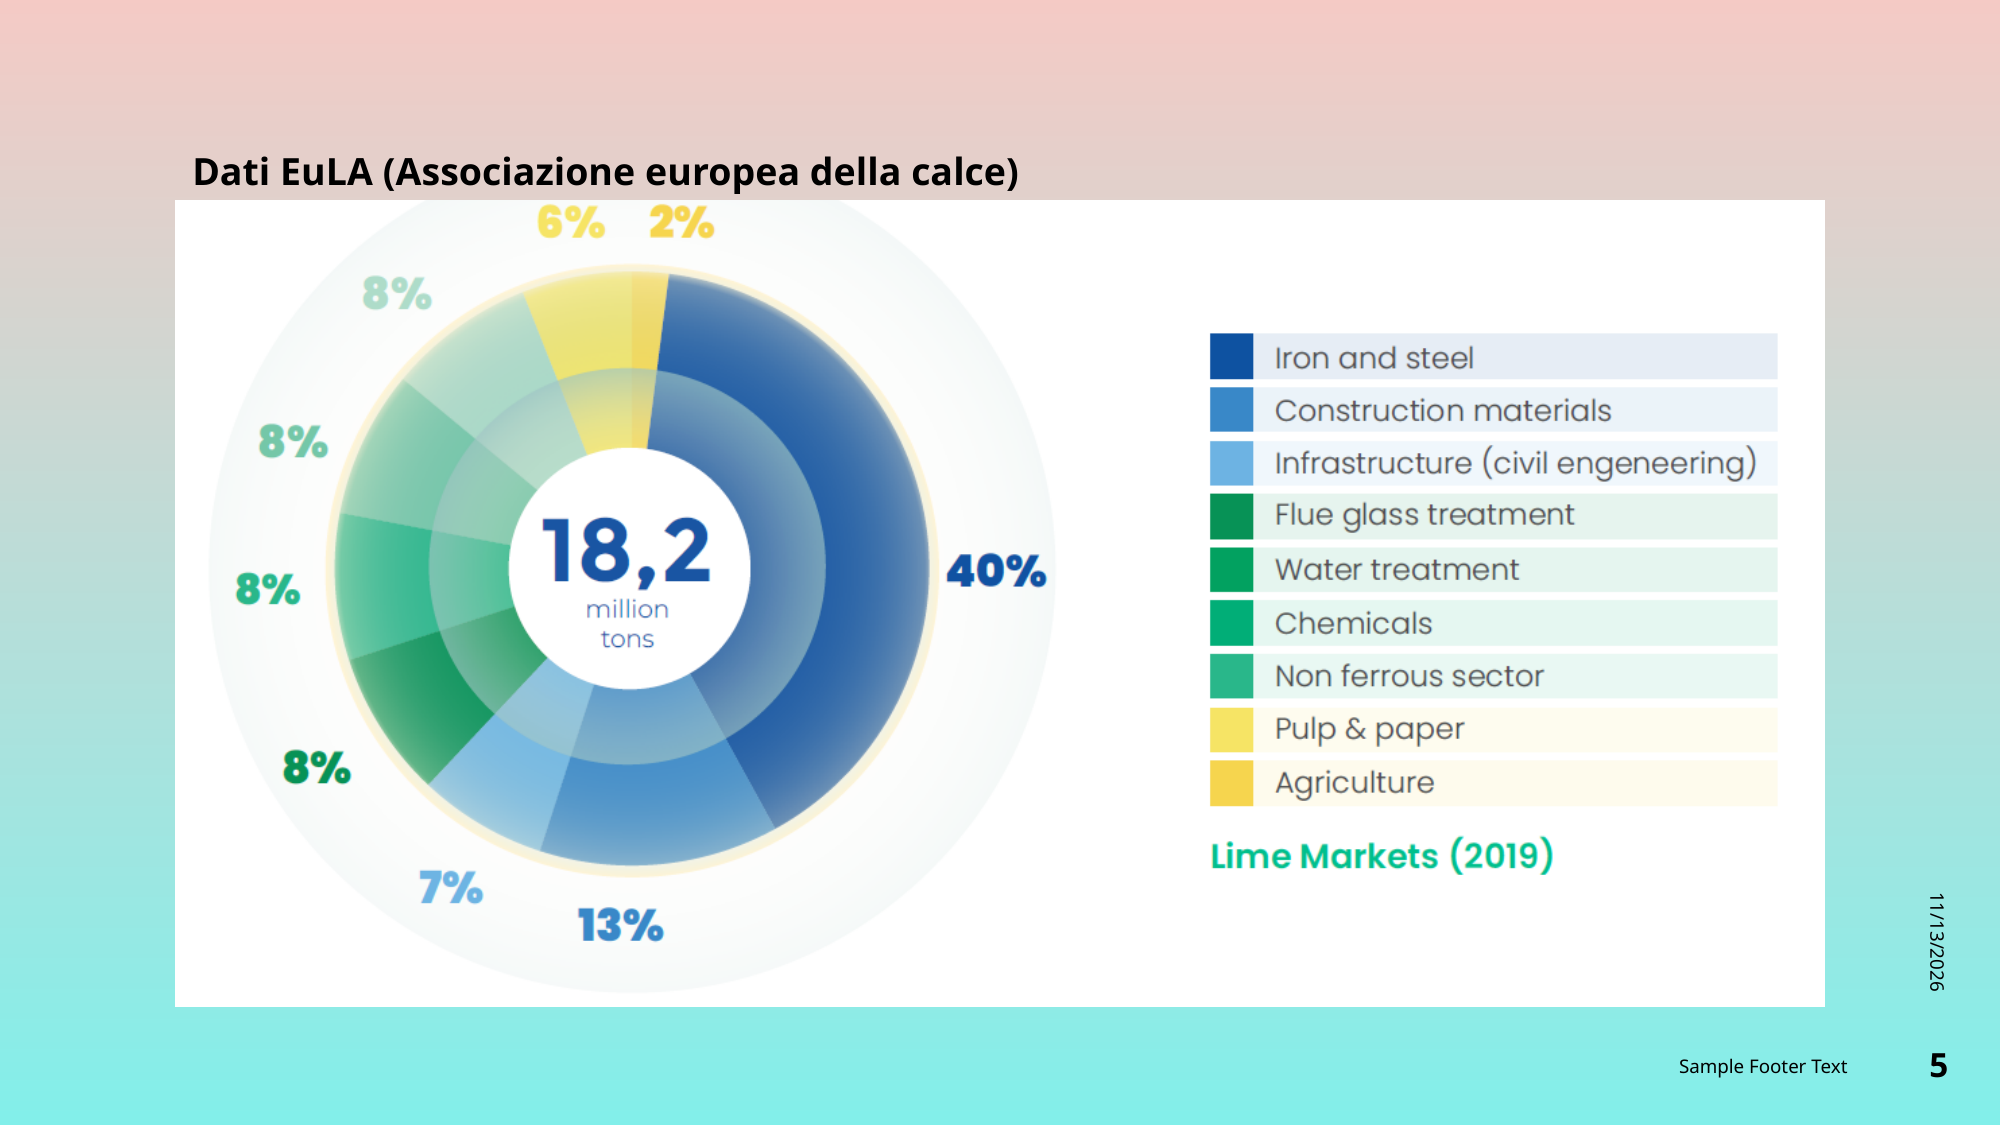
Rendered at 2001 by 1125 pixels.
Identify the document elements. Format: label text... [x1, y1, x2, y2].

text_box Dati EuLA (Associazione europea della calce) [177, 140, 1036, 200]
slide_number 5 [1862, 1036, 1964, 1097]
picture [175, 200, 1825, 1008]
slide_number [1906, 571, 1967, 1008]
footer Sample Footer Text [1412, 1036, 1862, 1097]
